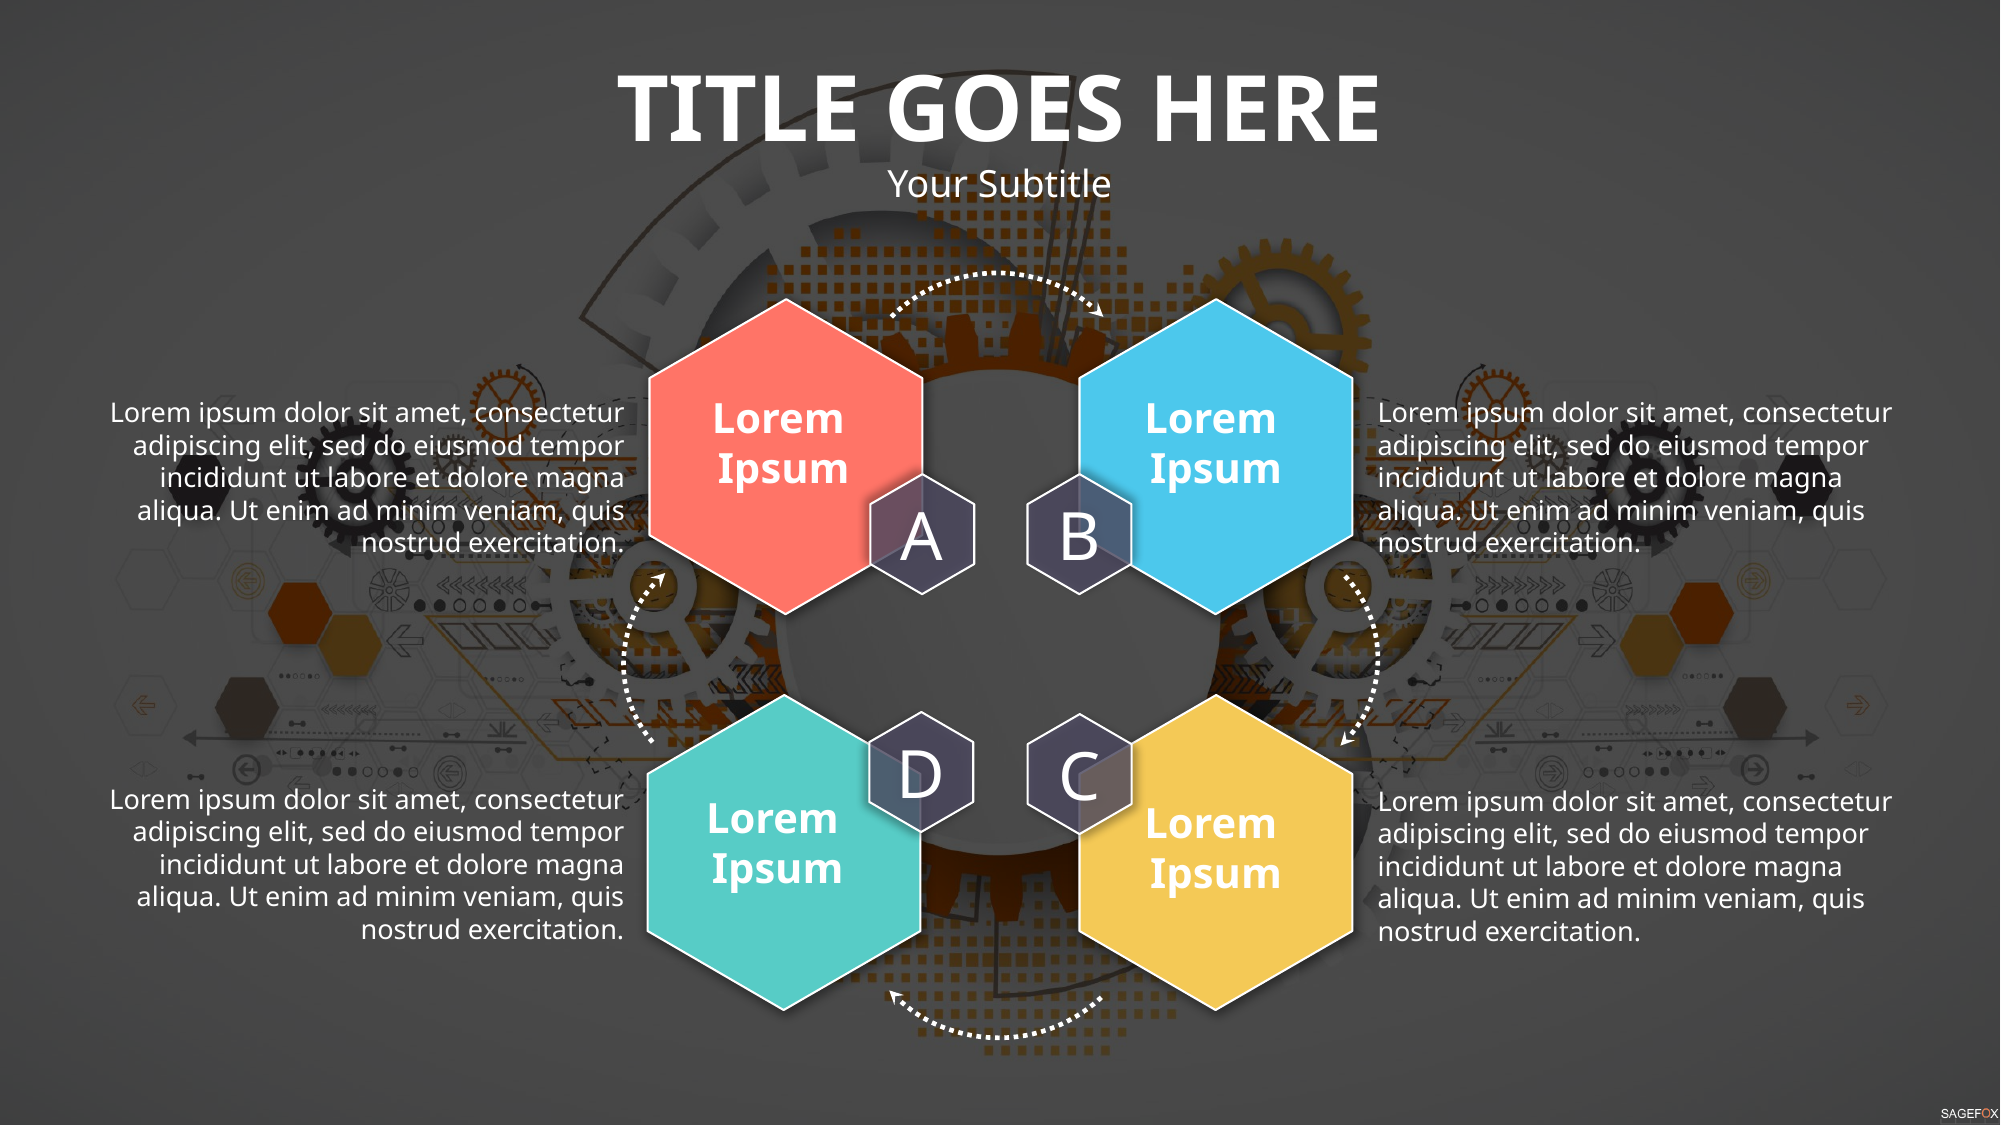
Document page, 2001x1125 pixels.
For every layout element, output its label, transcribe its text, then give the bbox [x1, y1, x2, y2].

text_box B [1027, 474, 1079, 594]
text_box C [1027, 714, 1079, 834]
text_box Lorem ipsum dolor sit amet, consectetur adipiscing elit, sed do eiusmod tempor incididunt ut labore et dolore magna aliqua. Ut enim ad minim veniam, quis nostrud exercitation. [1362, 388, 1923, 566]
text_box [910, 887, 1087, 1039]
text_box TITLE GOES HERE Your Subtitle [548, 42, 1452, 212]
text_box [649, 299, 923, 615]
text_box [912, 272, 1084, 423]
picture [0, 0, 2001, 1125]
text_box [1079, 299, 1353, 615]
text_box Lorem ipsum dolor sit amet, consectetur adipiscing elit, sed do eiusmod tempor incididunt ut labore et dolore magna aliqua. Ut enim ad minim veniam, quis nostrud exercitation. [79, 388, 640, 566]
text_box A [923, 474, 975, 594]
text_box [1257, 584, 1379, 733]
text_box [1079, 694, 1353, 1010]
text_box D [921, 712, 974, 833]
text_box Lorem ipsum dolor sit amet, consectetur adipiscing elit, sed do eiusmod tempor incididunt ut labore et dolore magna aliqua. Ut enim ad minim veniam, quis nostrud exercitation. [1362, 777, 1923, 955]
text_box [647, 694, 921, 1010]
text_box [623, 589, 744, 736]
text_box Lorem ipsum dolor sit amet, consectetur adipiscing elit, sed do eiusmod tempor incididunt ut labore et dolore magna aliqua. Ut enim ad minim veniam, quis nostrud exercitation. [78, 774, 639, 952]
